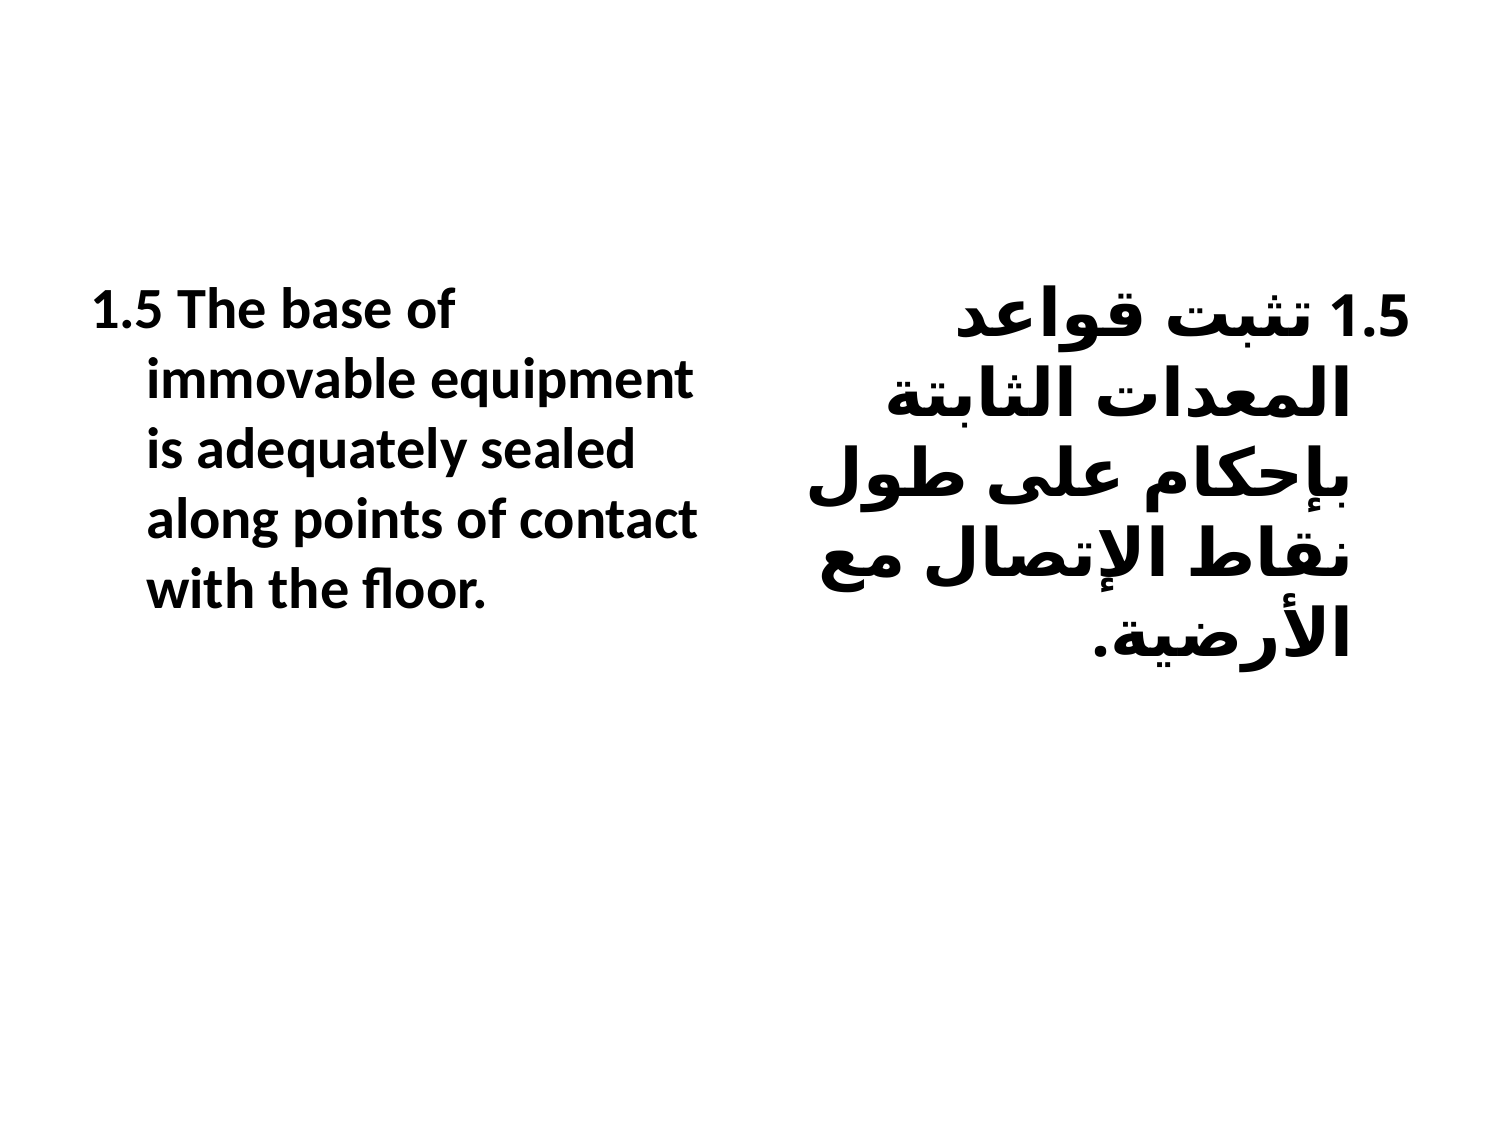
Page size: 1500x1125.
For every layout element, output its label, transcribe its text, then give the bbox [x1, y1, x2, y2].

list 1.5 تثبت قواعد المعدات الثابتة بإحكام على طول نقاط الإتصال مع الأرضية. [762, 262, 1425, 1005]
list 1.5 The base of immovable equipment is adequately sealed along points of contact with the floor. [75, 262, 738, 1005]
